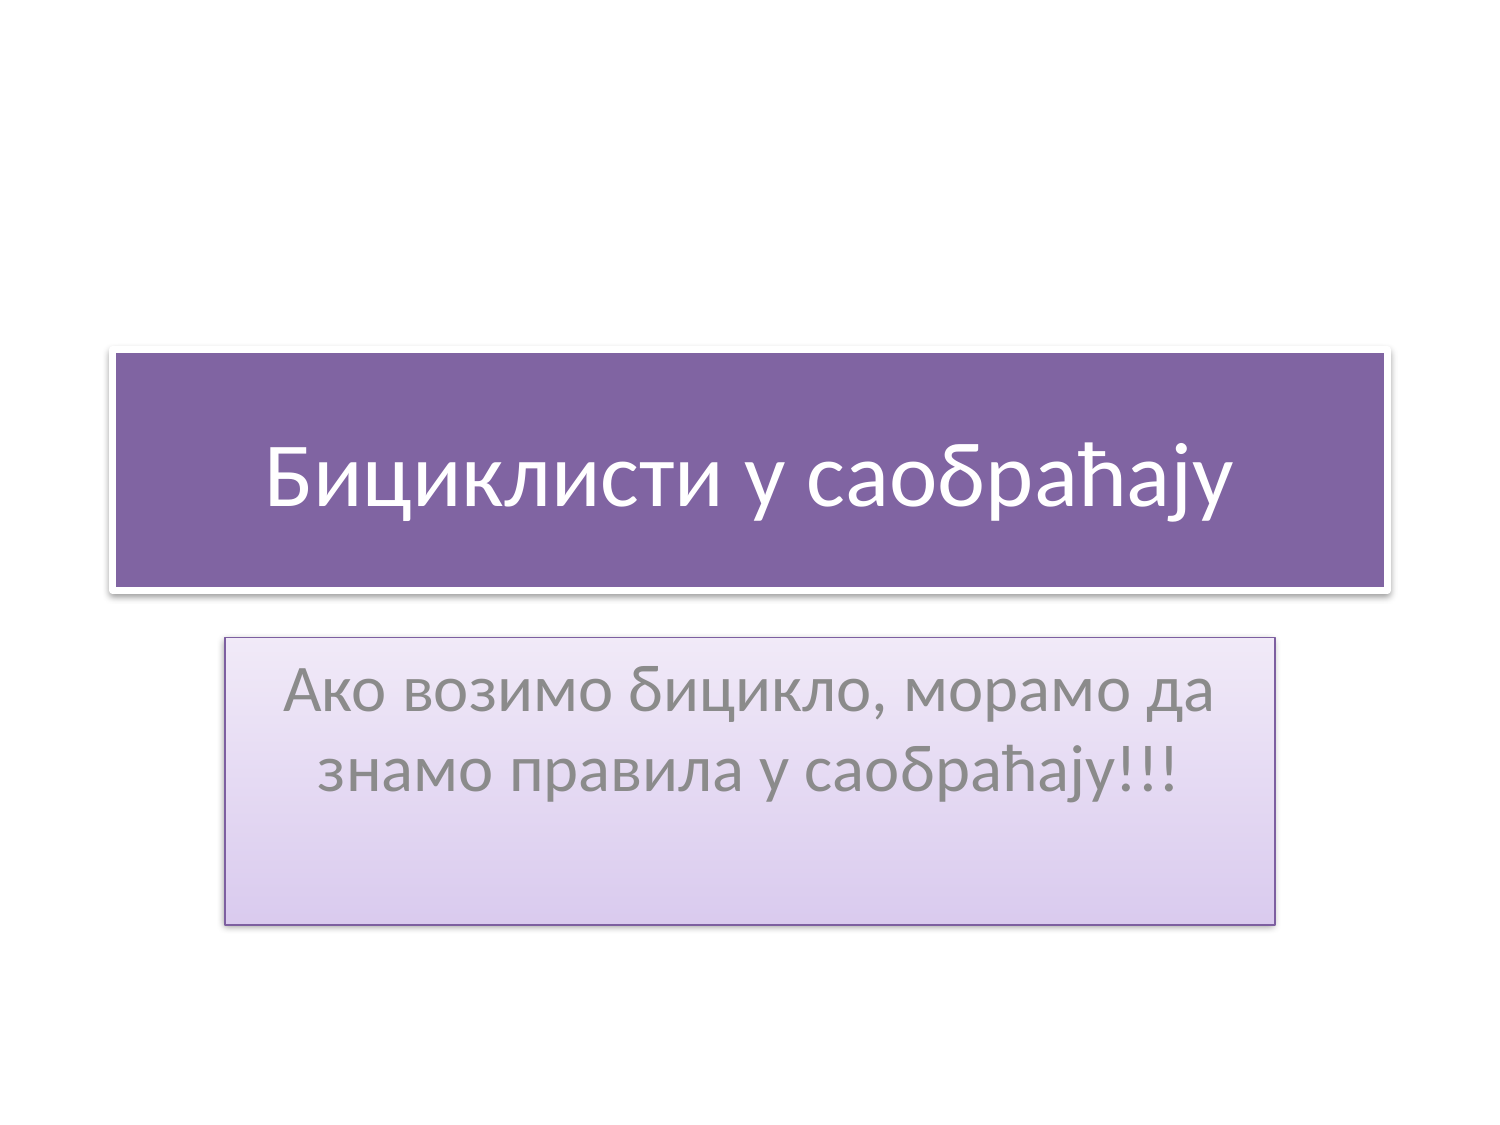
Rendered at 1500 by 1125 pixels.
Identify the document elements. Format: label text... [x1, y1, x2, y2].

subtitle Ако возимо бицикло, морамо да знамо правила у саобраћају!!! [224, 637, 1276, 926]
title Бициклисти у саобраћају [109, 346, 1391, 594]
